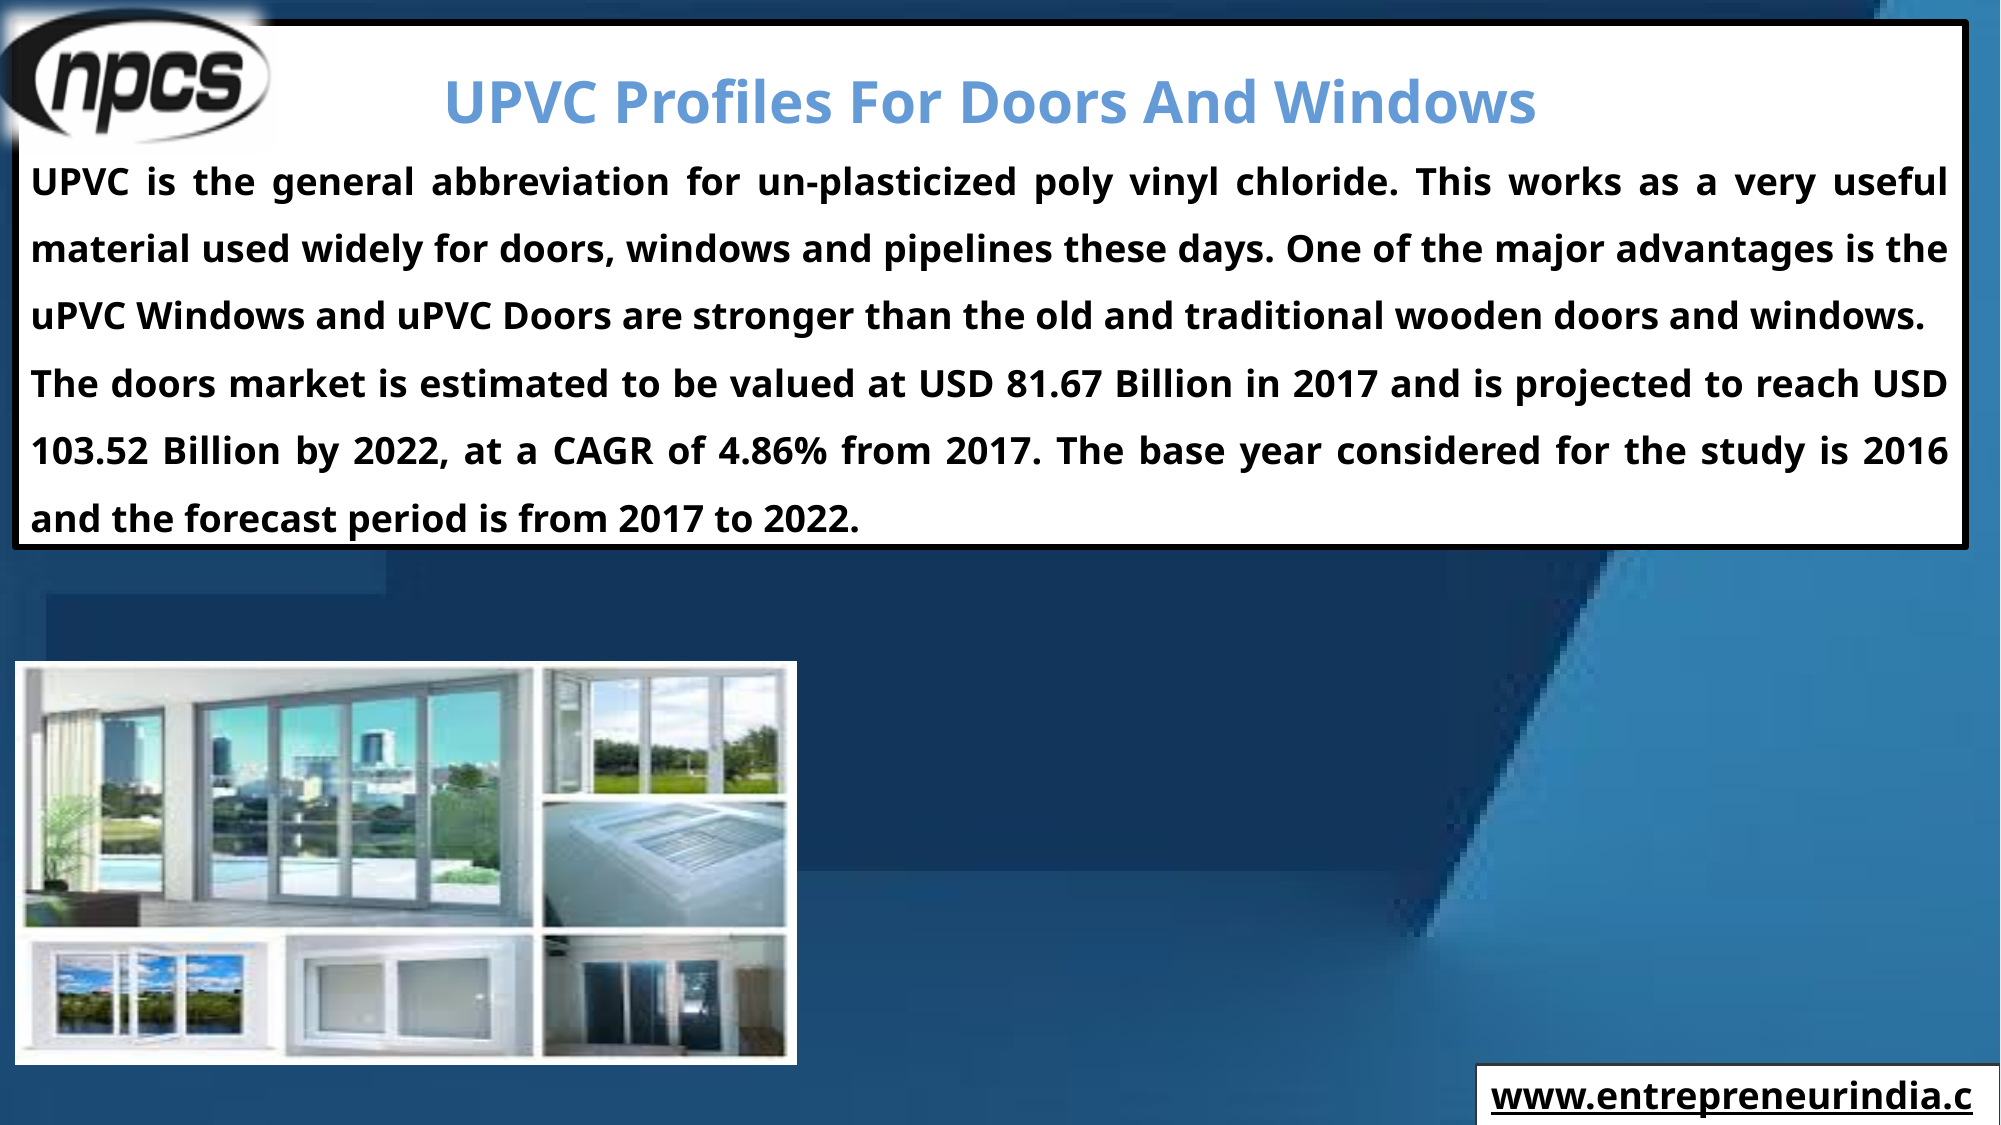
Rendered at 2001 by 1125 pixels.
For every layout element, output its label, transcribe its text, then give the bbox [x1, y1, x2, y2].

text_box UPVC Profiles For Doors And Windows UPVC is the general abbreviation for un-plasticized poly vinyl chloride. This works as a very useful material used widely for doors, windows and pipelines these days. One of the major advantages is the uPVC Windows and uPVC Doors are stronger than the old and traditional wooden doors and windows. The doors market is estimated to be valued at USD 81.67 Billion in 2017 and is projected to reach USD 103.52 Billion by 2022, at a CAGR of 4.86% from 2017. The base year considered for the study is 2016 and the forecast period is from 2017 to 2022. [15, 22, 1966, 548]
text_box www.entrepreneurindia.co [1475, 1063, 2000, 1125]
picture [0, 0, 2001, 1125]
